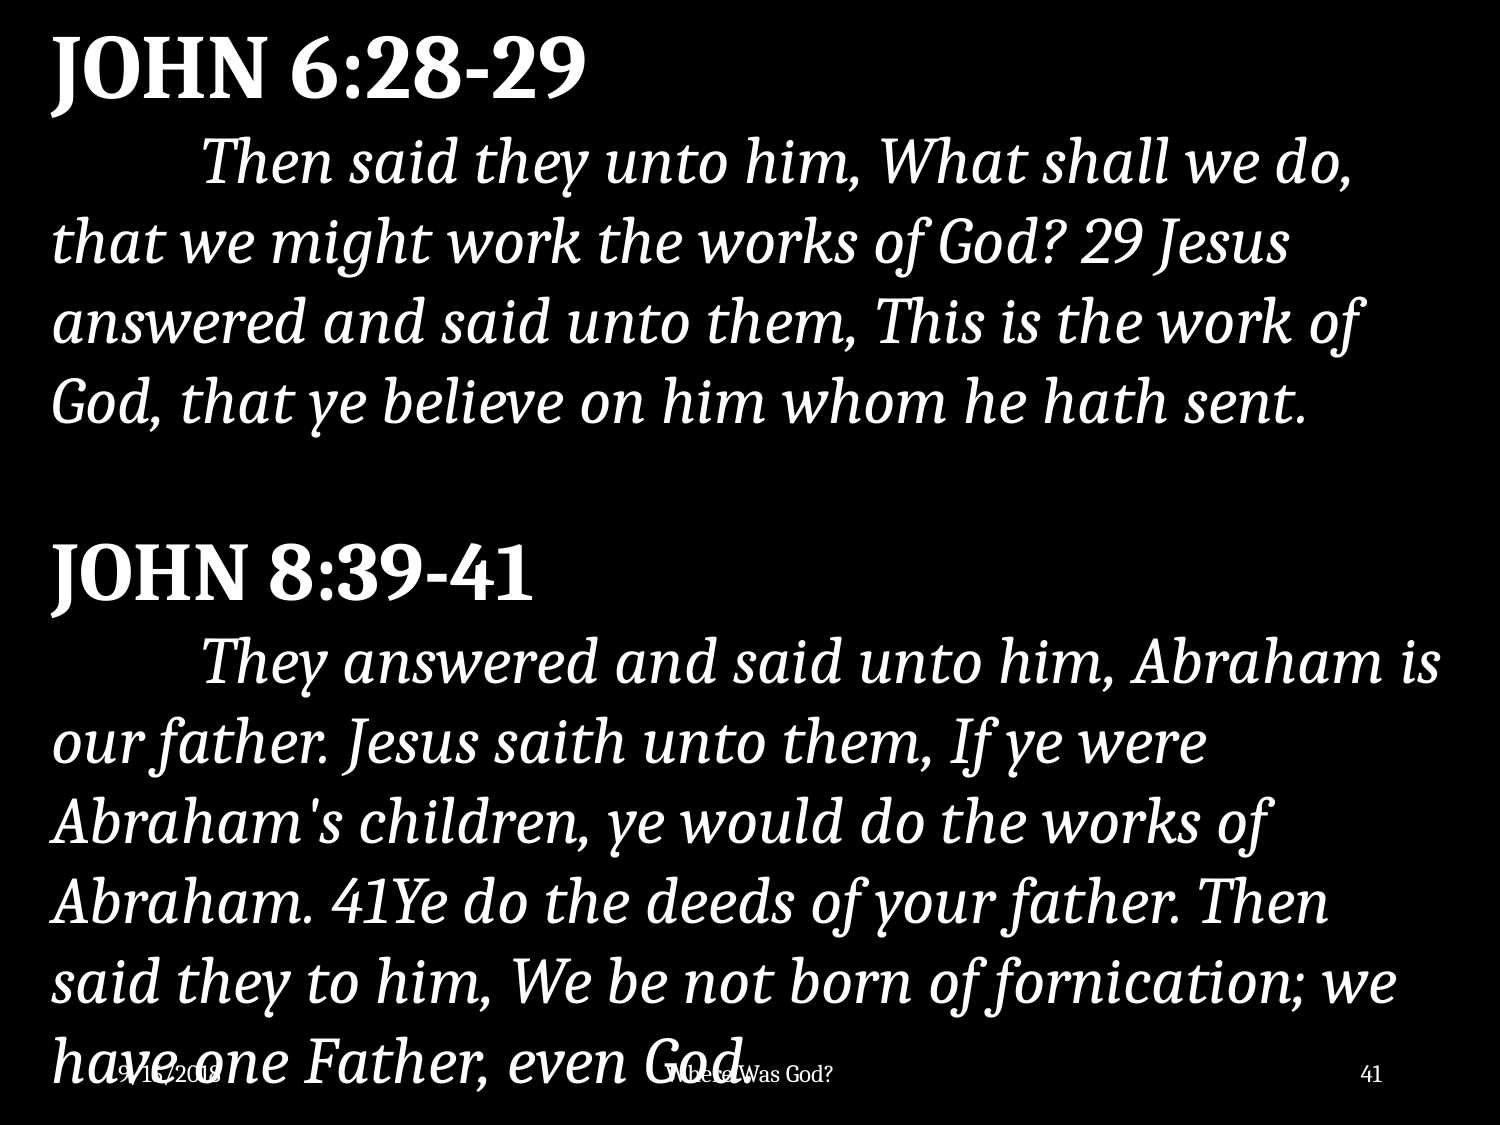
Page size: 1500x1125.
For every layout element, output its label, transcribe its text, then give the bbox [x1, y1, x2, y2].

text_box JOHN 6:28-29 Then said they unto him, What shall we do, that we might work the works of God? 29 Jesus answered and said unto them, This is the work of God, that ye believe on him whom he hath sent. JOHN 8:39-41 They answered and said unto him, Abraham is our father. Jesus saith unto them, If ye were Abraham's children, ye would do the works of Abraham. 41Ye do the deeds of your father. Then said they to him, We be not born of fornication; we have one Father, even God. [36, 0, 1459, 1105]
